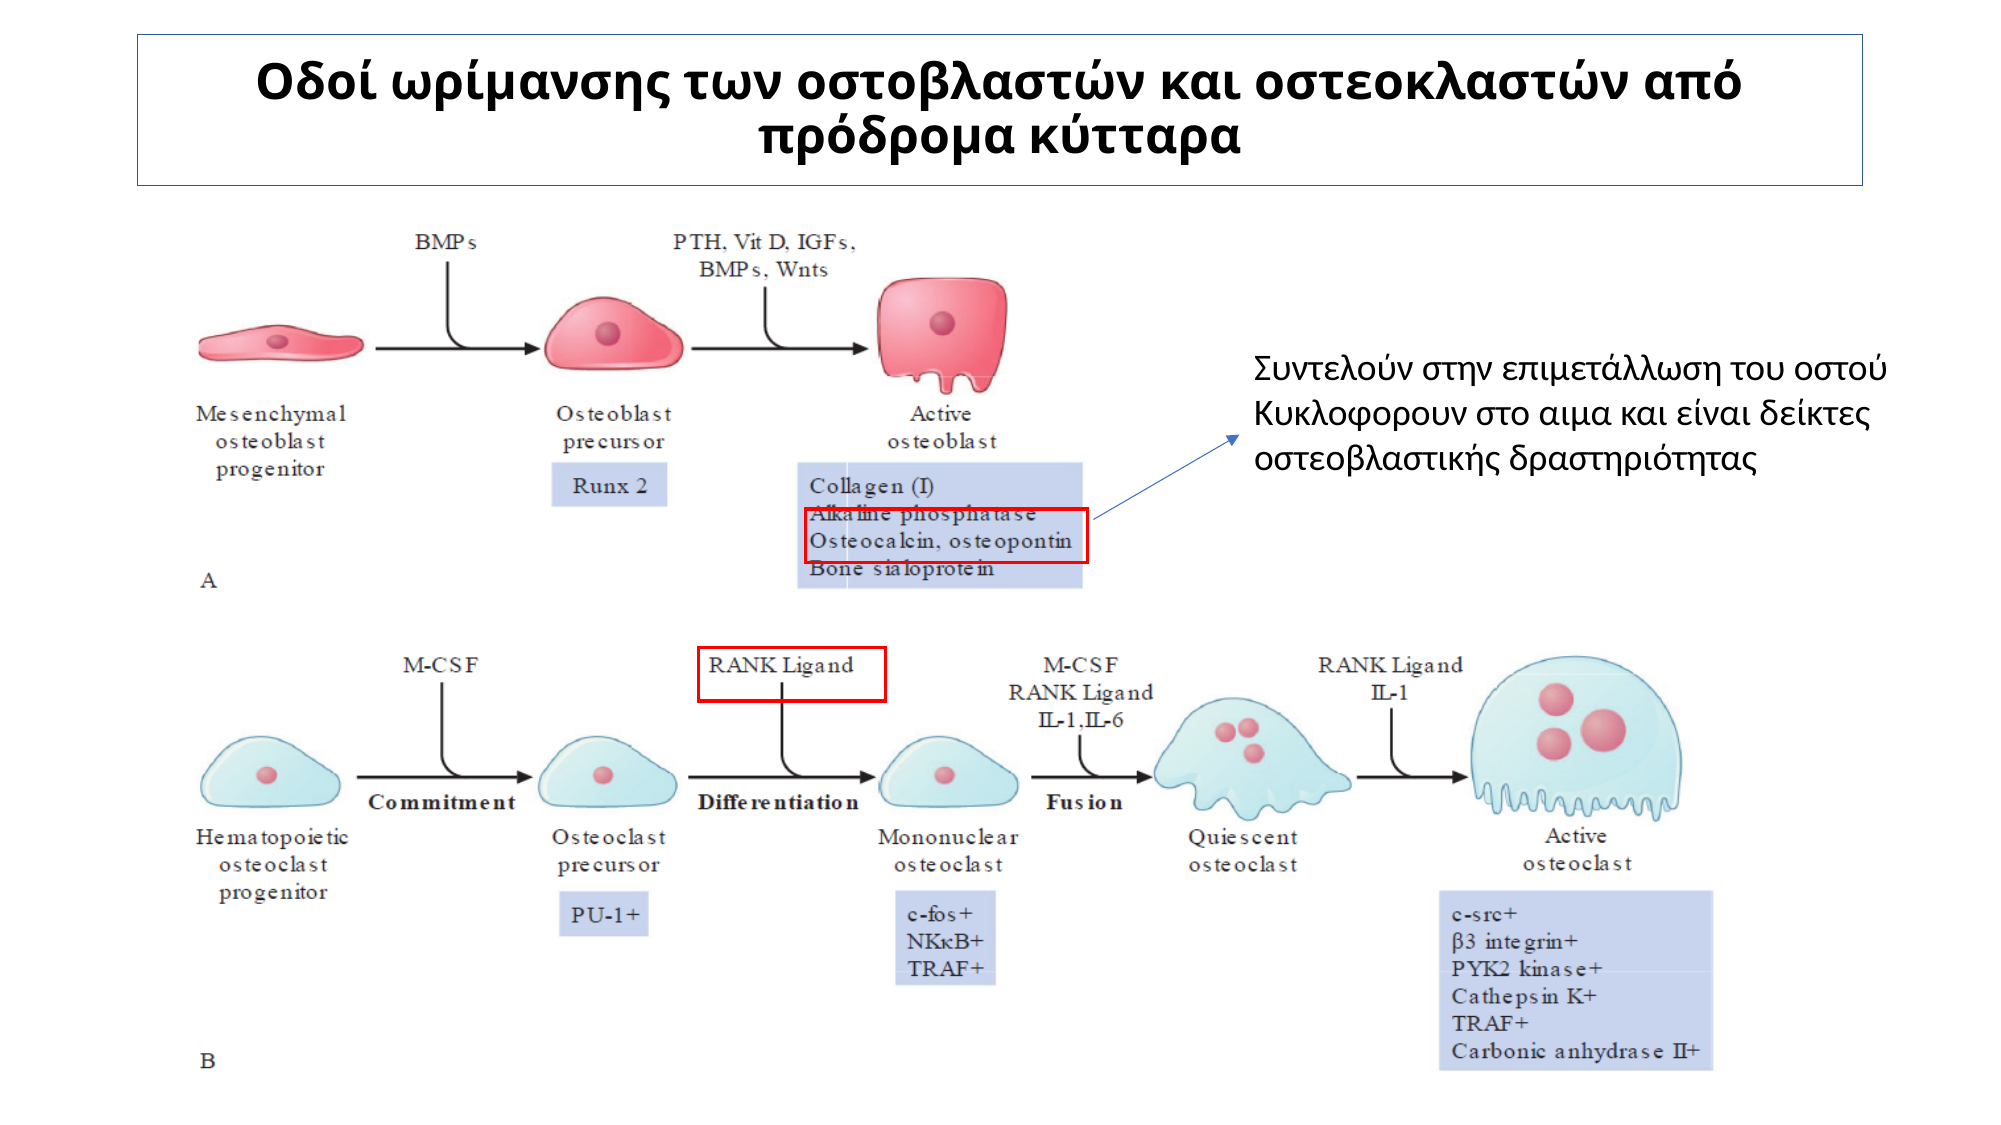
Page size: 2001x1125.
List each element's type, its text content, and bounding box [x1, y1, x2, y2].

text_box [1093, 434, 1240, 520]
text_box Συντελούν στην επιμετάλλωση του οστού Κυκλοφορουν στο αιμα και είναι δείκτες οστεοβλαστικής δραστηριότητας [1728, 335, 1964, 486]
picture [137, 187, 1728, 1077]
title Οδοί ωρίμανσης των οστοβλαστών και οστεοκλαστών από πρόδρομα κύτταρα [137, 34, 1863, 186]
